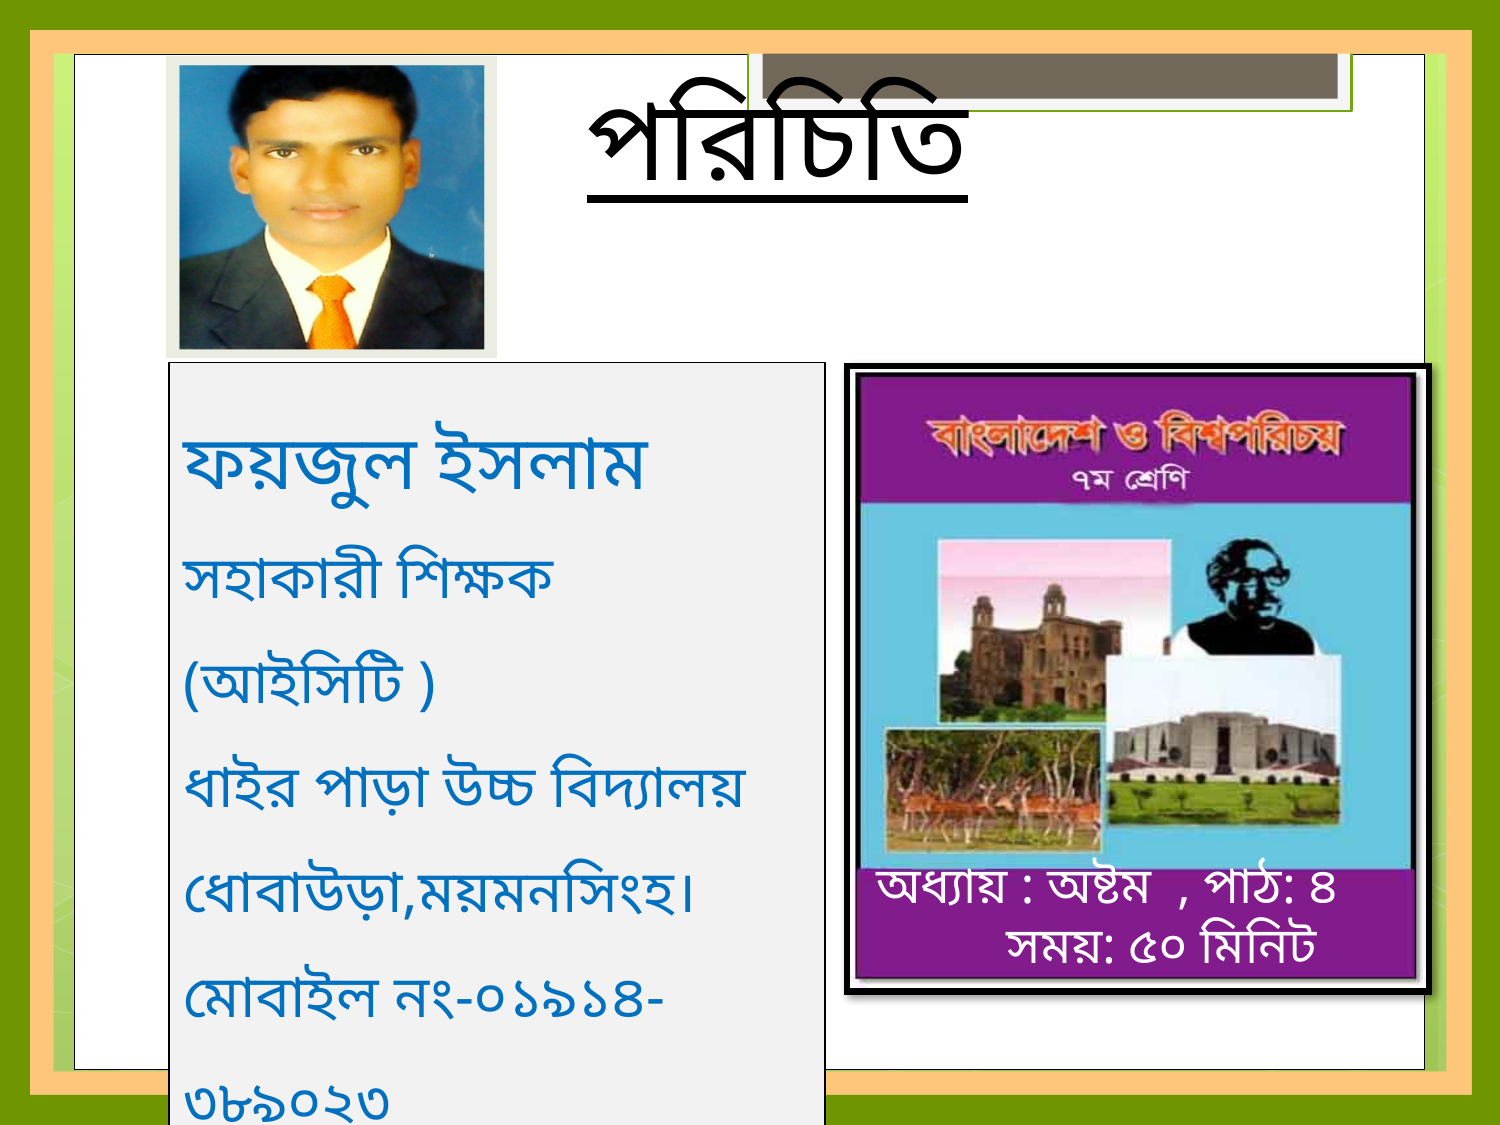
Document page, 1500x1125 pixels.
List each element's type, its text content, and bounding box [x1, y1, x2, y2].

picture [849, 368, 1427, 989]
picture [166, 56, 498, 358]
text_box ফয়জুল ইসলাম সহাকারী শিক্ষক (আইসিটি ) ধাইর পাড়া উচ্চ বিদ্যালয় ধোবাউড়া,ময়মনসিংহ। মোবাইল নং-০১৯১৪-৩৮৯০২৩ ই-মেইলঃislamfayzul130587@gmail.com [168, 362, 825, 1125]
text_box পরিচিতি [572, 60, 983, 211]
